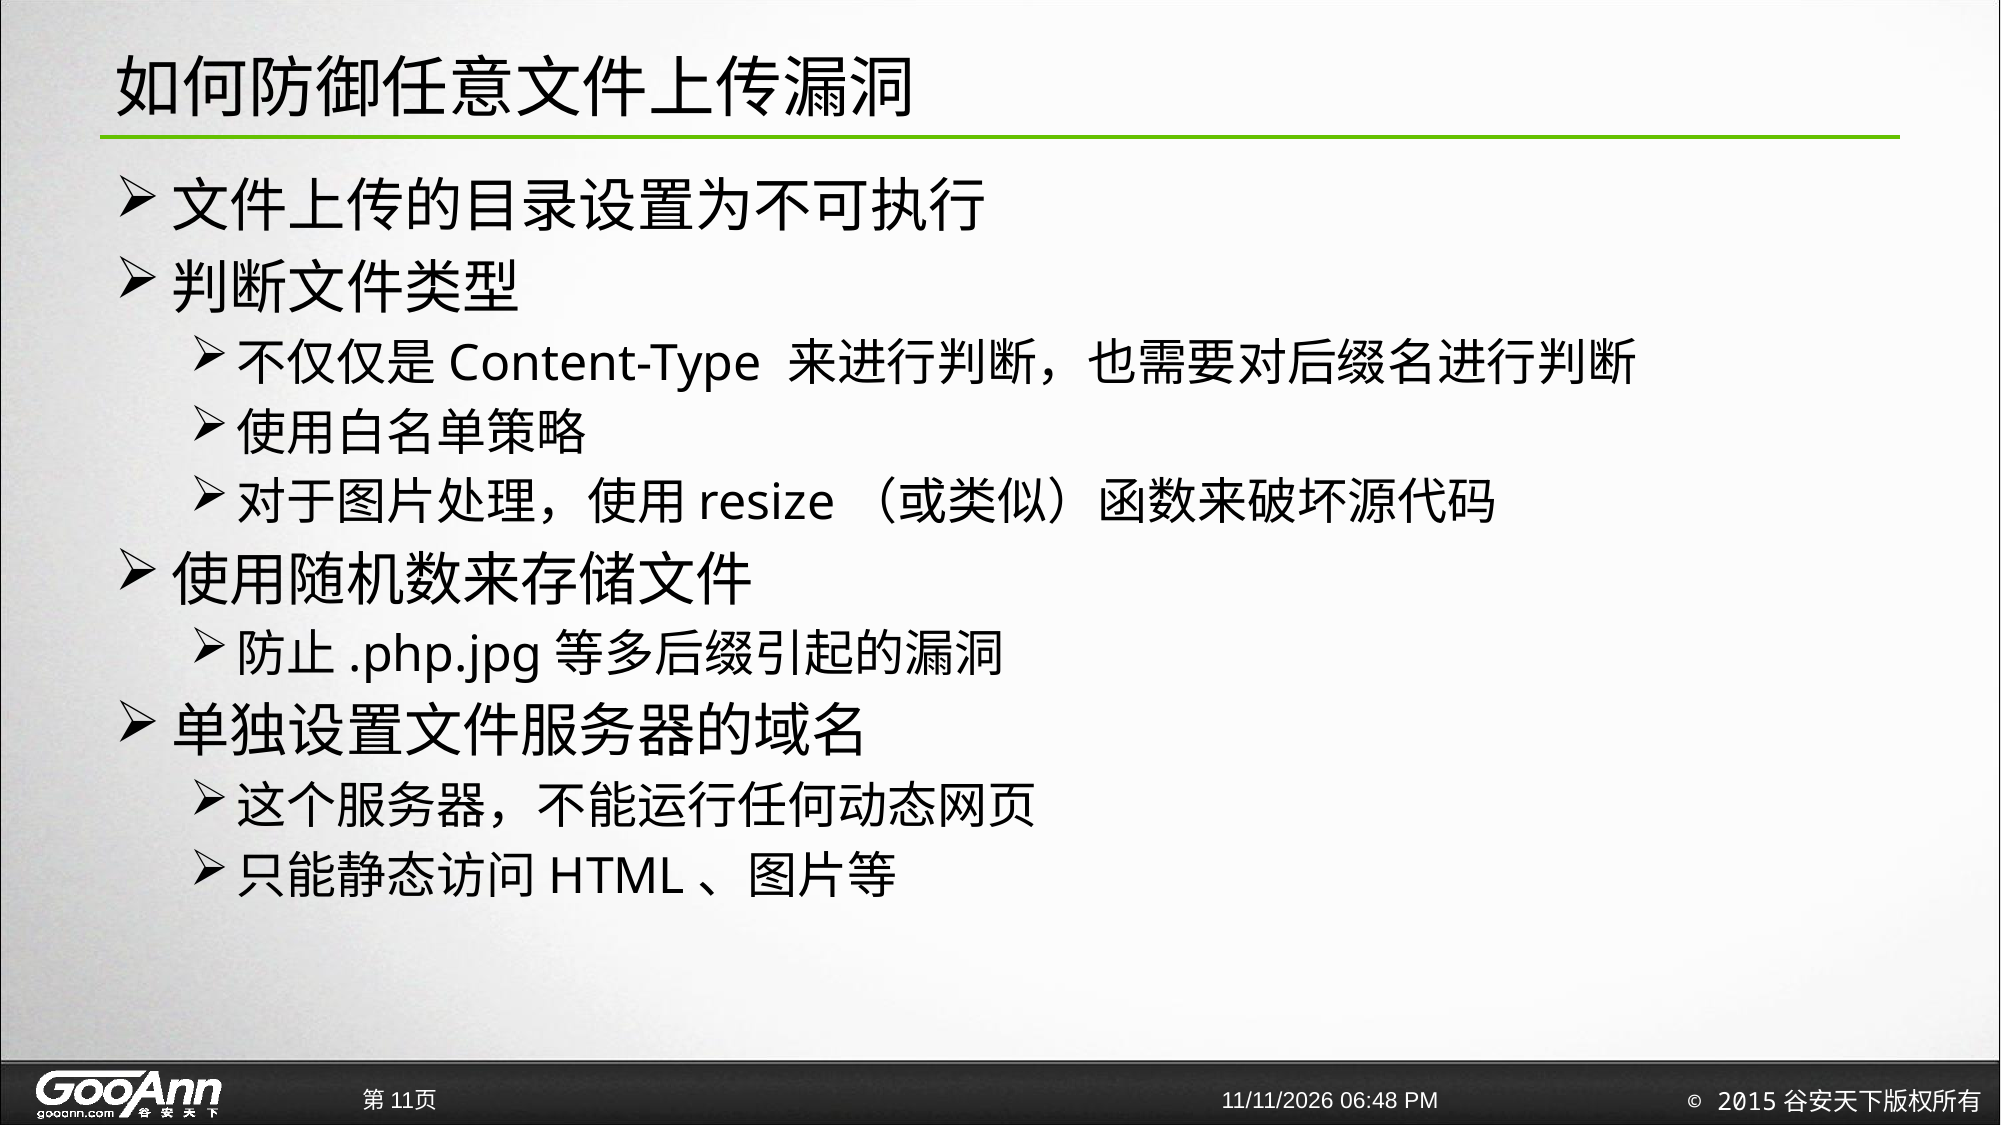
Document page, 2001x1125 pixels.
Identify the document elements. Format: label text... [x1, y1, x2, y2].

picture [0, 0, 2001, 1125]
title 如何防御任意文件上传漏洞 [99, 45, 1900, 126]
list 文件上传的目录设置为不可执行 判断文件类型 不仅仅是Content-Type 来进行判断，也需要对后缀名进行判断 使用白名单策略 对于图片处理，使用resize（或类似）函数来破坏源代码 使用随机数来存储文件 防止.php.jpg等多后缀引起的漏洞 单独设置文件服务器的域名 这个服务器，不能运行任何动态网页 只能静态访问HTML、图片等 [99, 160, 1900, 1005]
